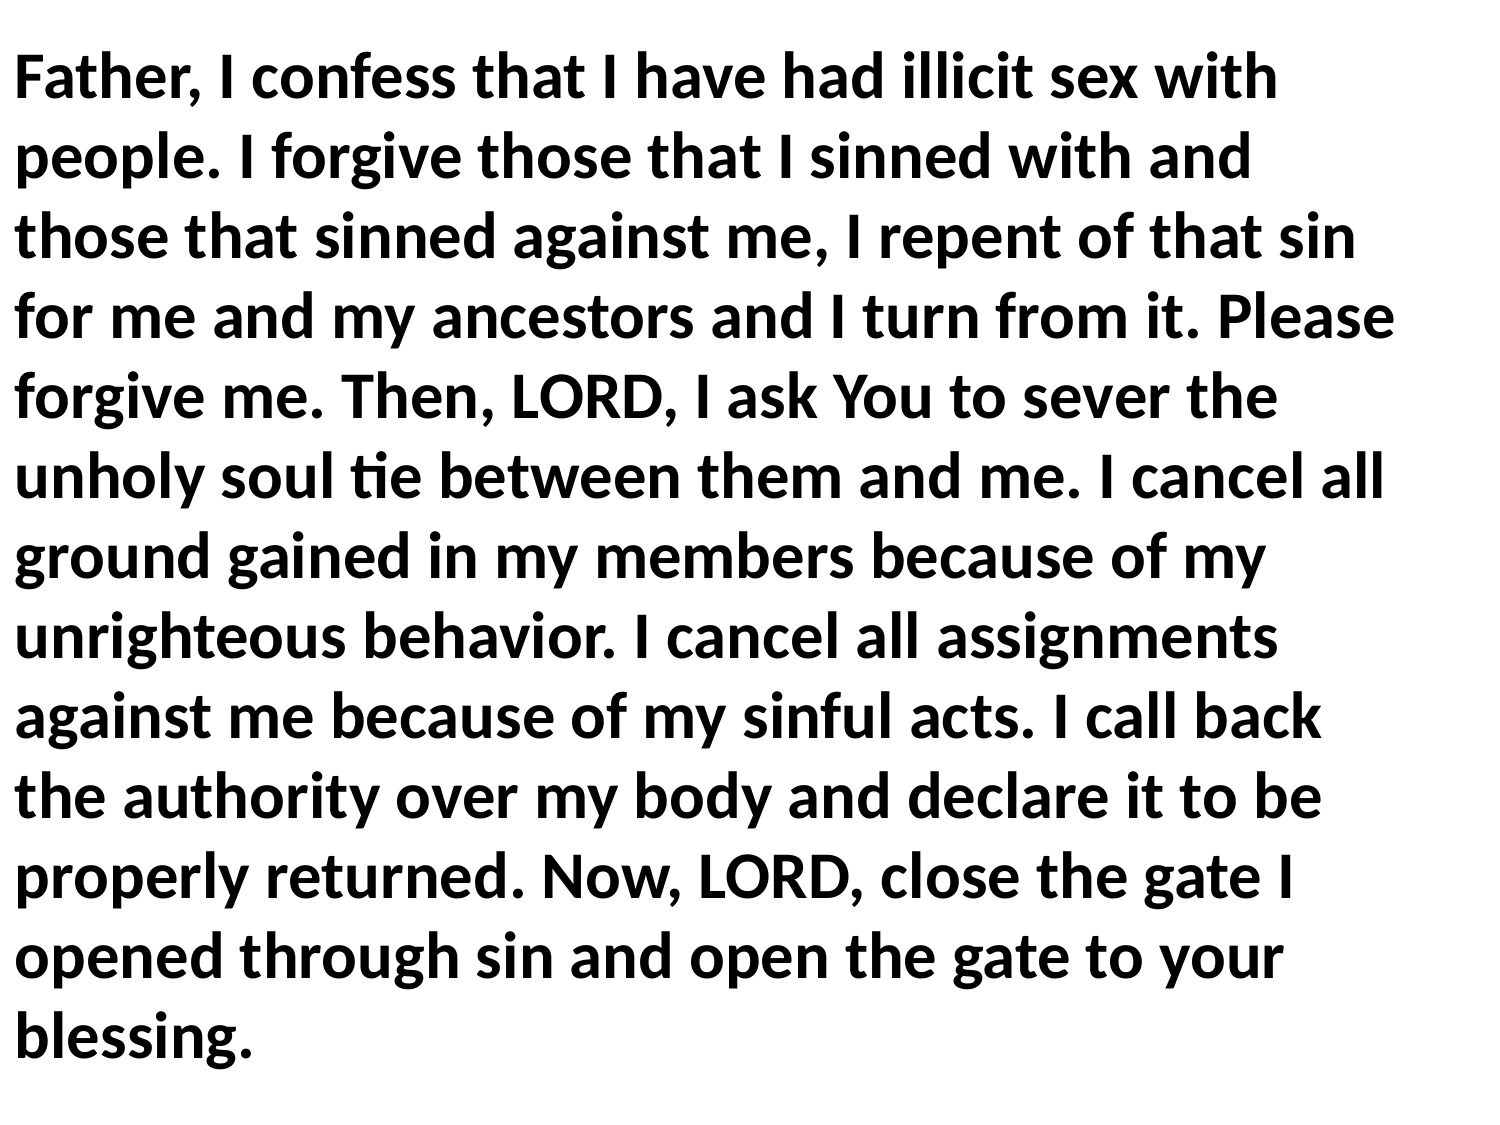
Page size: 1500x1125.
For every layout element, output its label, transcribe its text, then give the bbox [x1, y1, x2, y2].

text_box Father, I confess that I have had illicit sex with people. I forgive those that I sinned with and those that sinned against me, I repent of that sin for me and my ancestors and I turn from it. Please forgive me. Then, LORD, I ask You to sever the unholy soul tie between them and me. I cancel all ground gained in my members because of my unrighteous behavior. I cancel all assignments against me because of my sinful acts. I call back the authority over my body and declare it to be properly returned. Now, LORD, close the gate I opened through sin and open the gate to your blessing. [0, 24, 1413, 1080]
